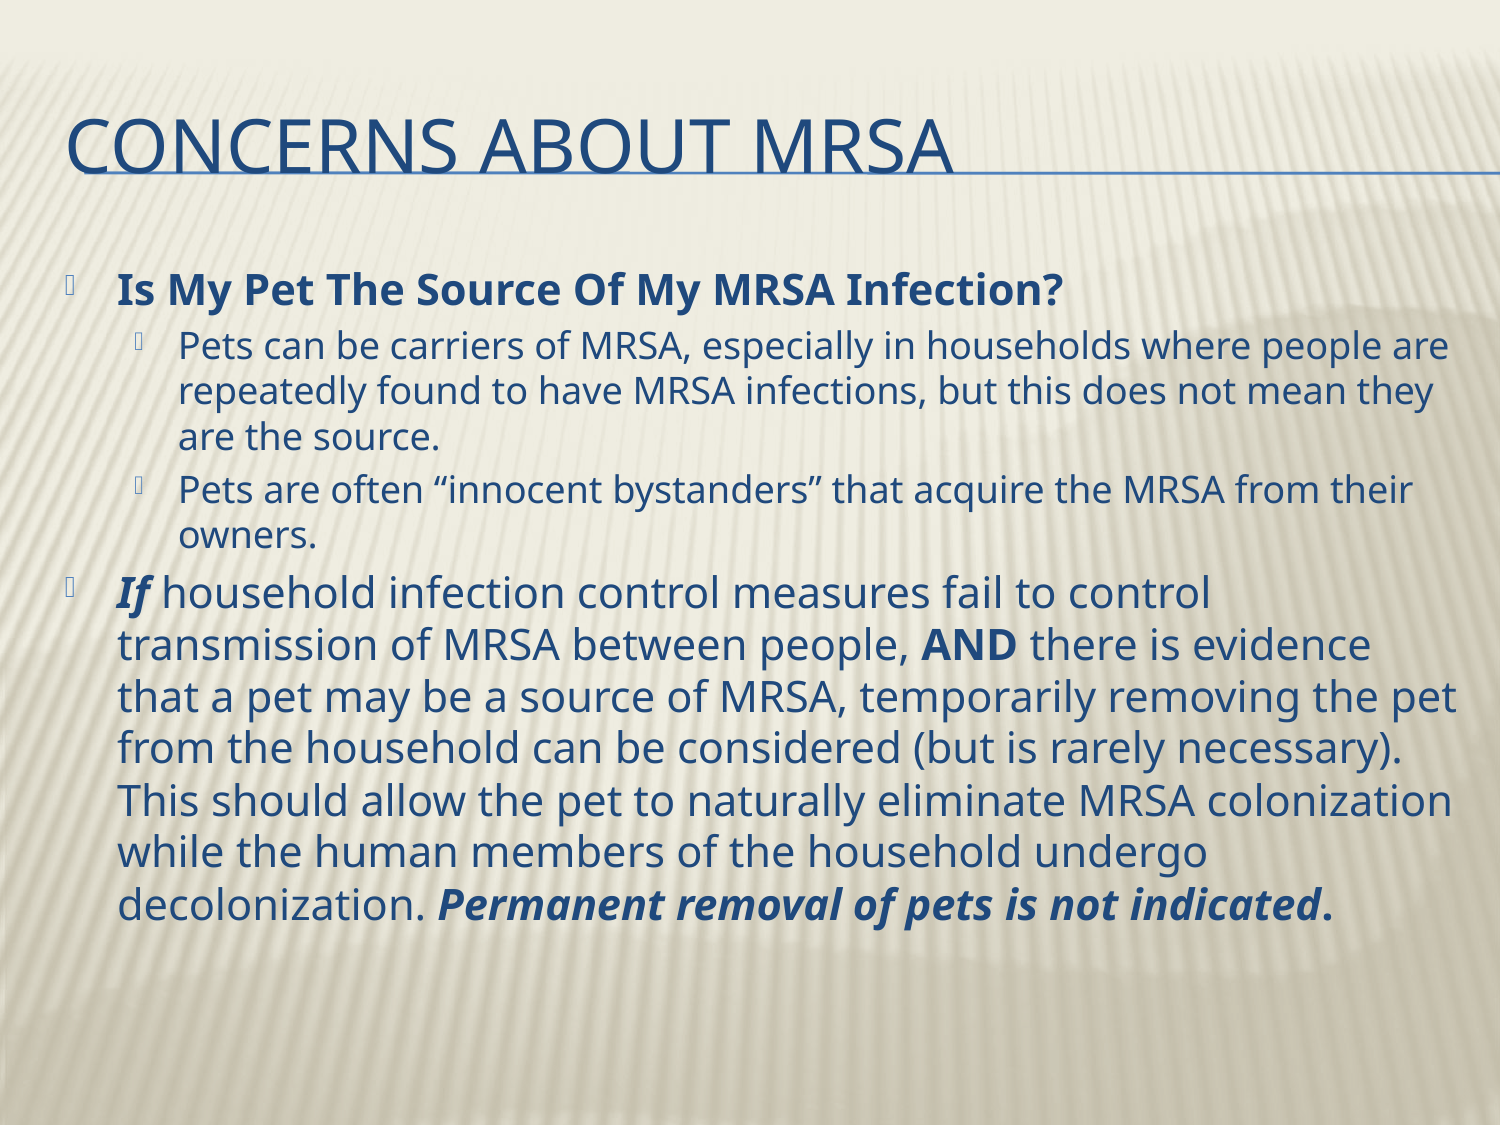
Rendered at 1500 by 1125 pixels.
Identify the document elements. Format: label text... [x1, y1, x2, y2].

list Is My Pet The Source Of My MRSA Infection? Pets can be carriers of MRSA, especially in households where people are repeatedly found to have MRSA infections, but this does not mean they are the source. Pets are often “innocent bystanders” that acquire the MRSA from their owners. If household infection control measures fail to control transmission of MRSA between people, AND there is evidence that a pet may be a source of MRSA, temporarily removing the pet from the household can be considered (but is rarely necessary). This should allow the pet to naturally eliminate MRSA colonization while the human members of the household undergo decolonization. Permanent removal of pets is not indicated. [50, 254, 1475, 998]
title Concerns about mrsa [50, 75, 1475, 213]
